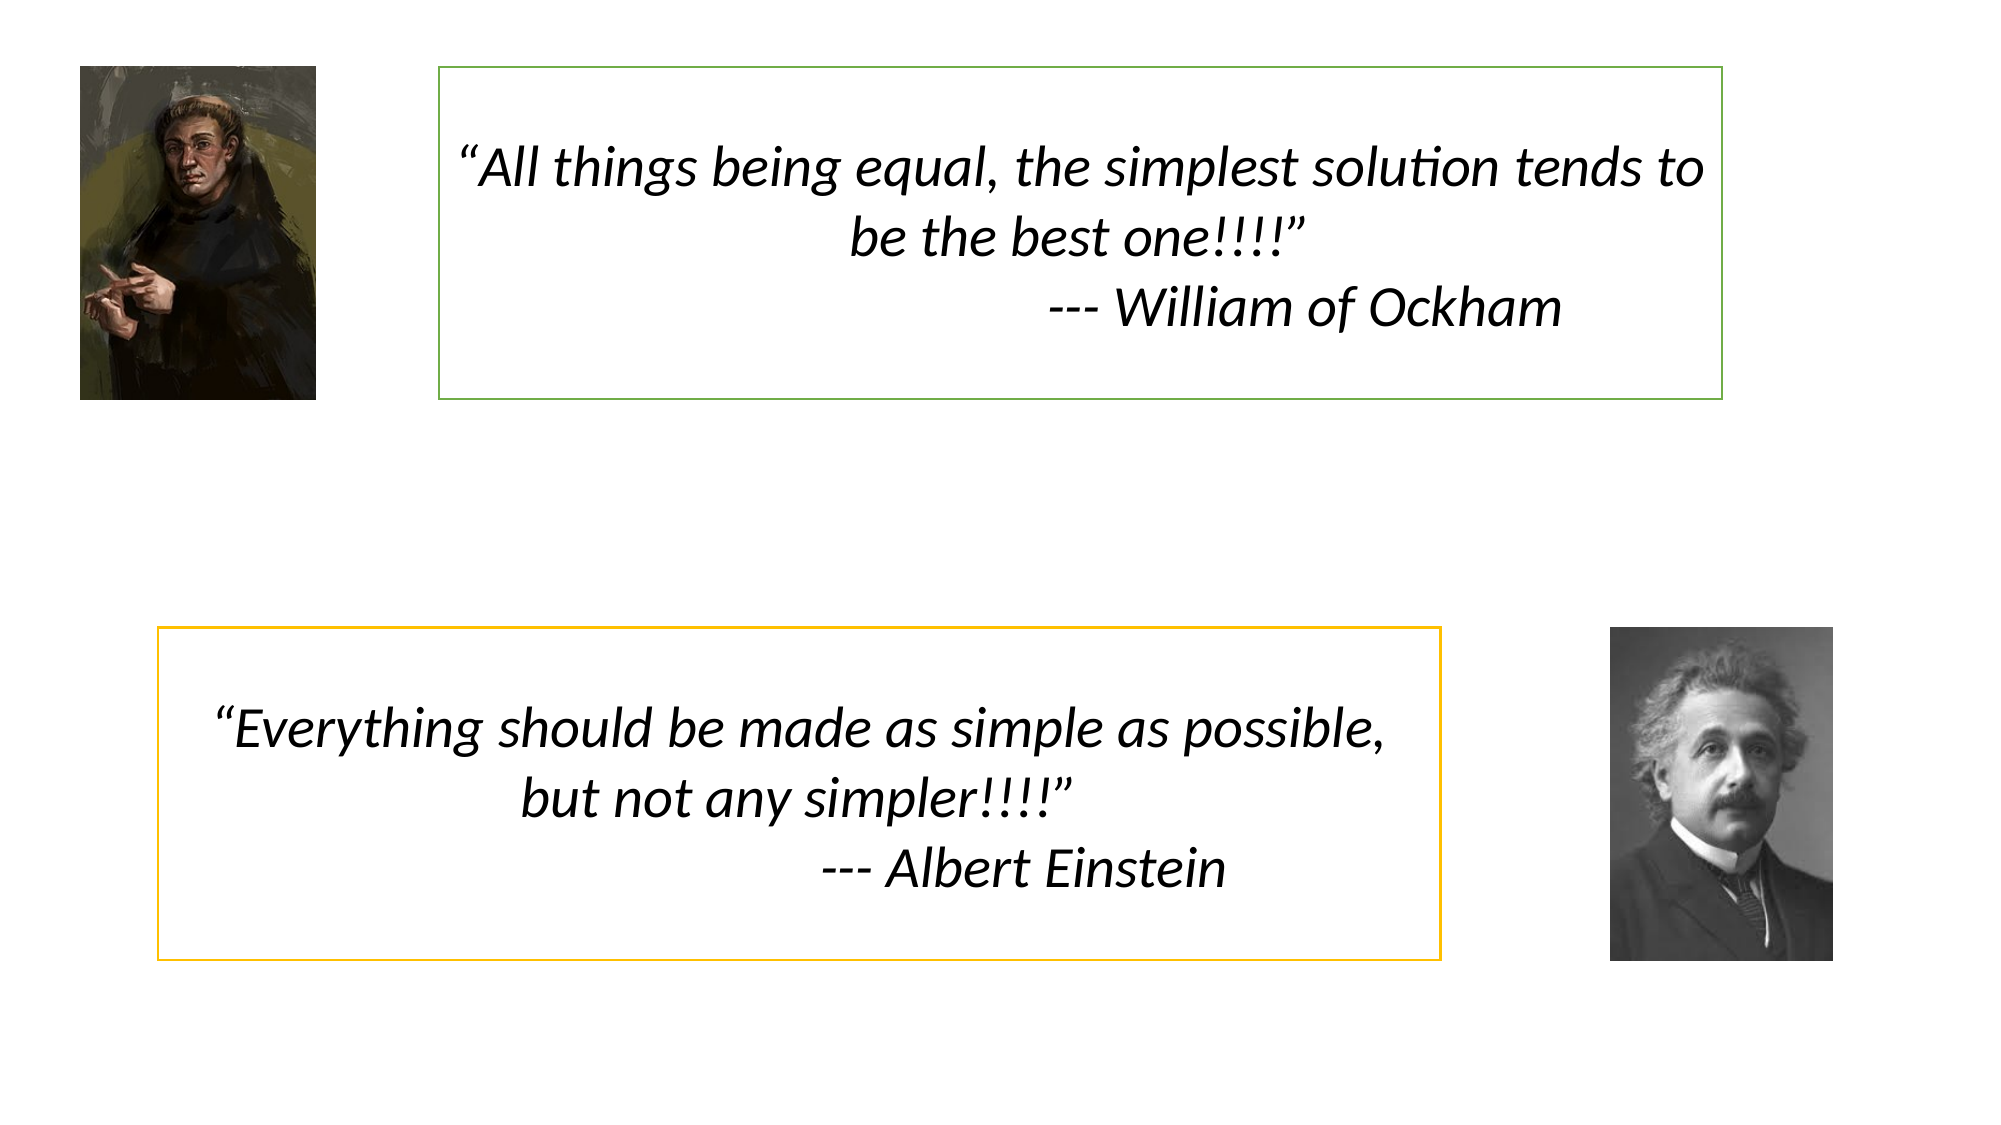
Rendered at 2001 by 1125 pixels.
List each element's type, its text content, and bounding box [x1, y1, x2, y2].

text_box “All things being equal, the simplest solution tends to be the best one!!!!” --- William of Ockham [438, 66, 1723, 400]
text_box “Everything should be made as simple as possible, but not any simpler!!!!” --- Albert Einstein [157, 626, 1442, 961]
picture [1610, 627, 1833, 961]
picture [80, 66, 316, 400]
